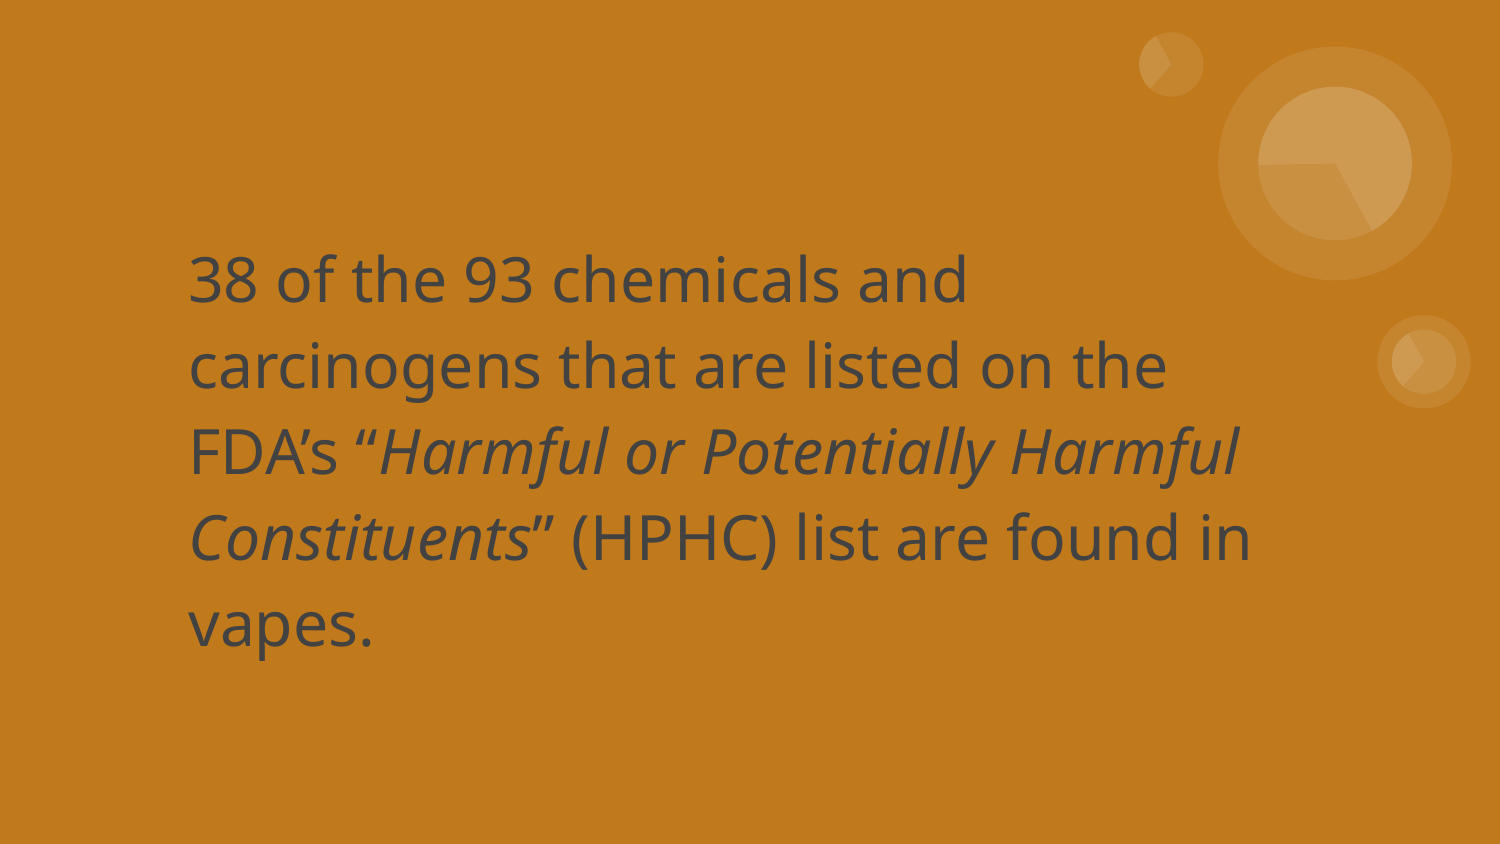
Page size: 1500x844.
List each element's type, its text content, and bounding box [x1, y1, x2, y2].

list 38 of the 93 chemicals and carcinogens that are listed on the FDA’s “Harmful or Potentially Harmful Constituents” (HPHC) list are found in vapes. [173, 213, 1327, 631]
